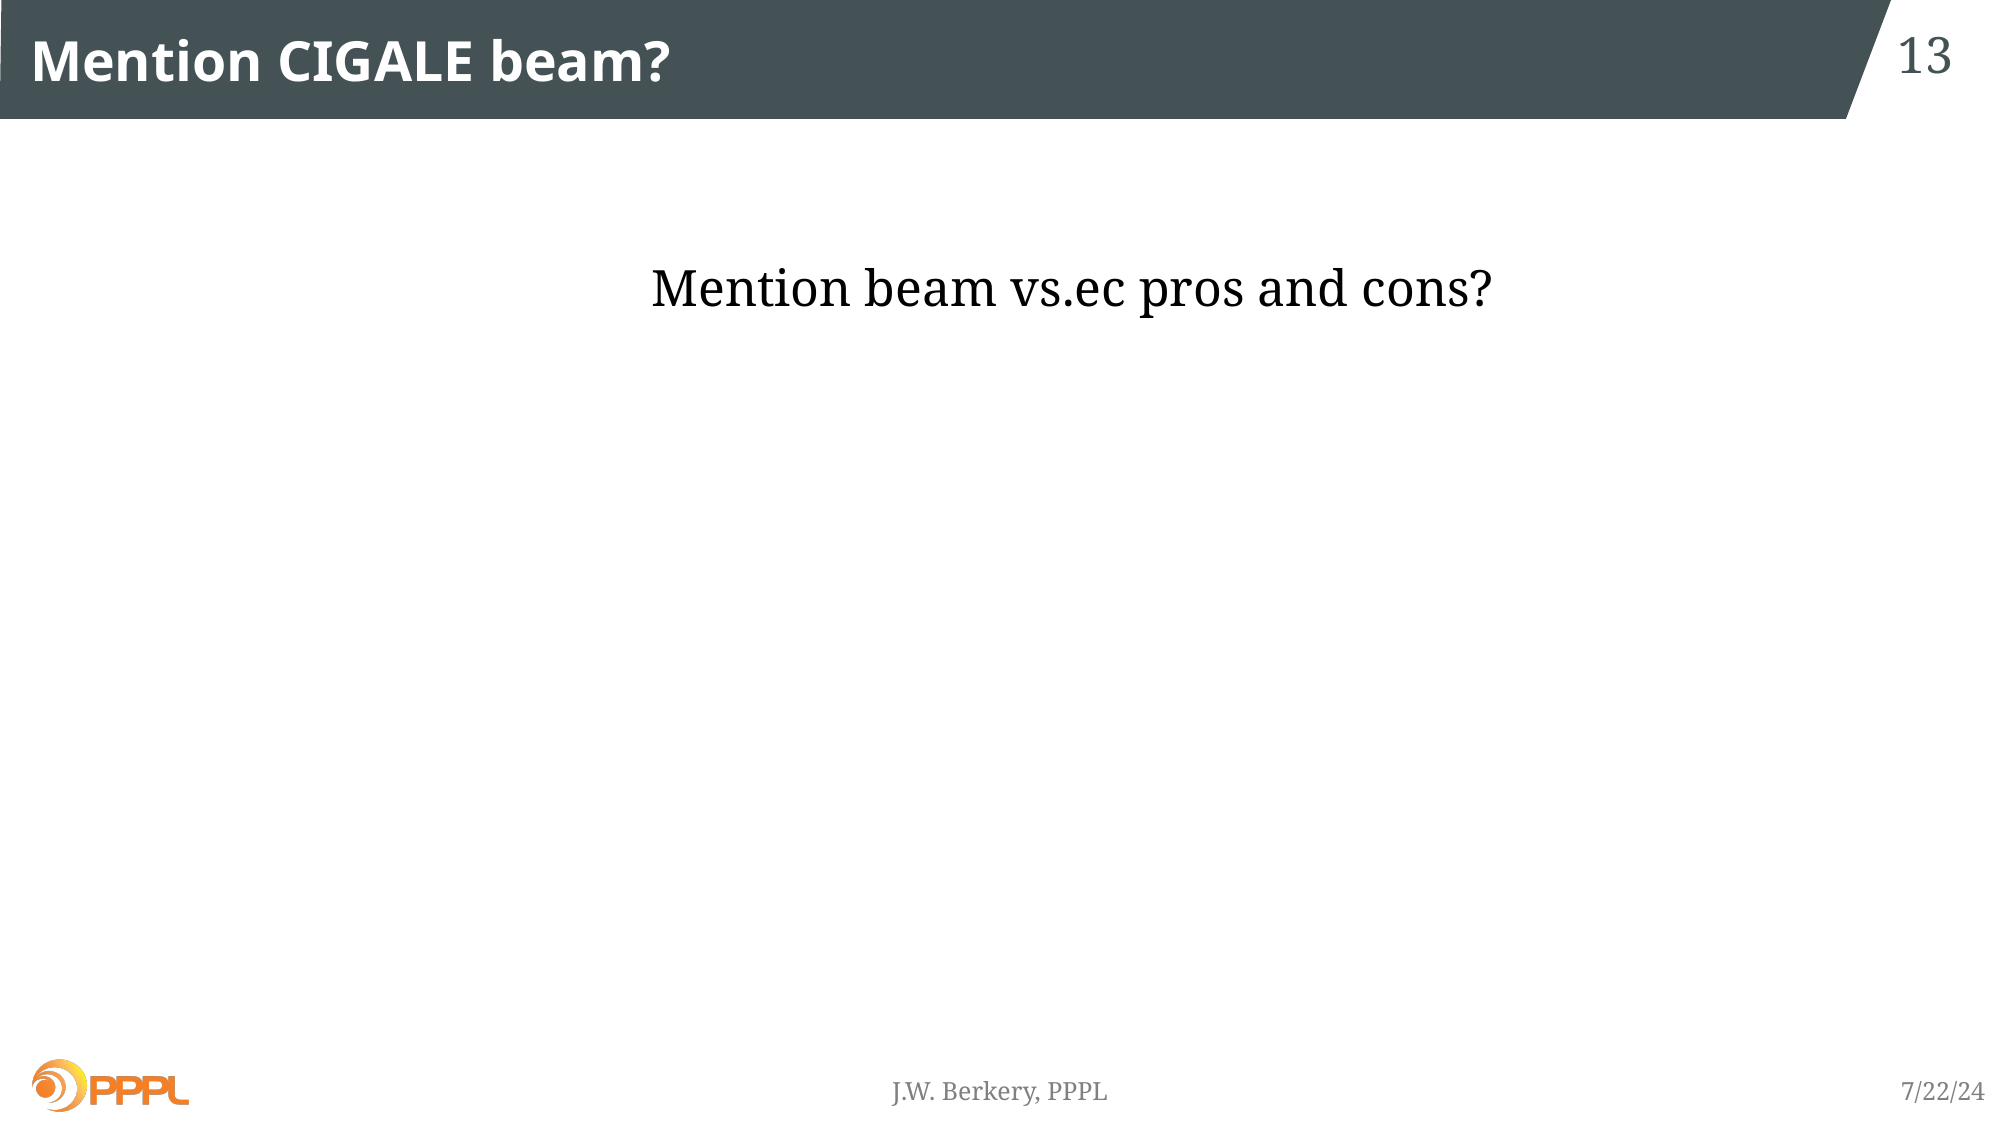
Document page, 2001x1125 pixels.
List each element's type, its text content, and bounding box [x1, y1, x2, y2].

text_box Mention beam vs.ec pros and cons? [636, 249, 1509, 324]
slide_number 13 [1851, 0, 2000, 117]
picture [0, 1054, 191, 1125]
title Mention CIGALE beam? [0, 0, 1842, 119]
